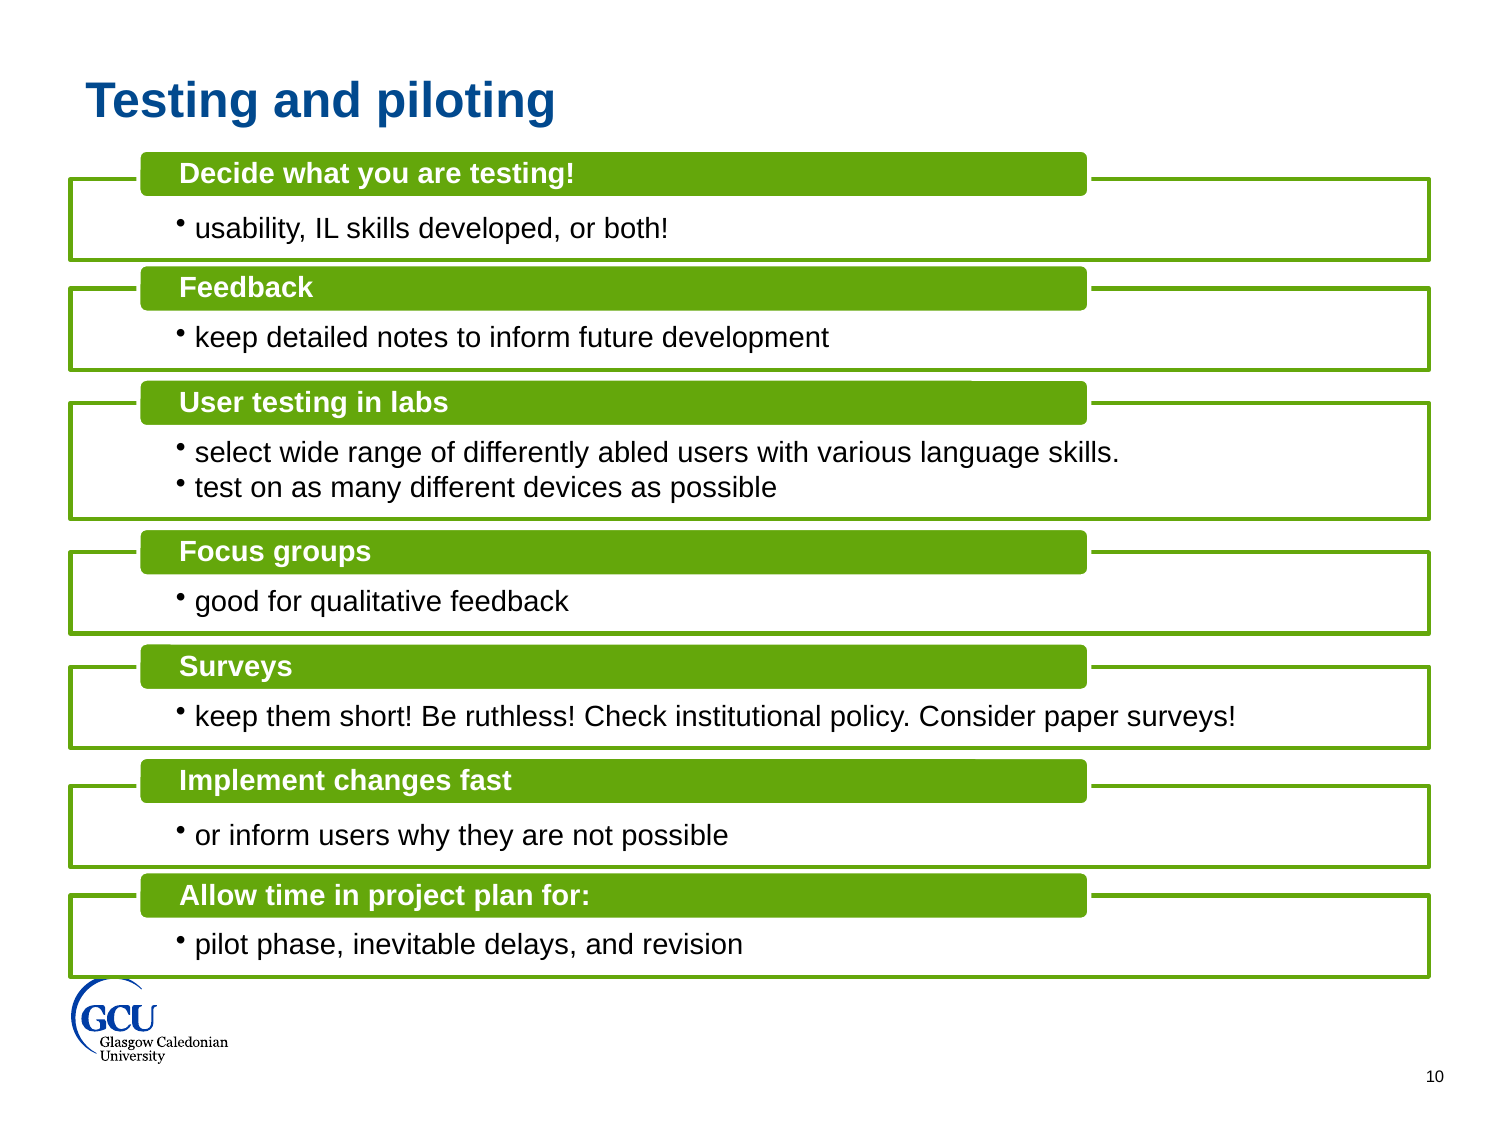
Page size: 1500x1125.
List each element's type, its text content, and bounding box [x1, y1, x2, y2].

list Testing and piloting [70, 60, 1430, 135]
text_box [70, 135, 1430, 991]
